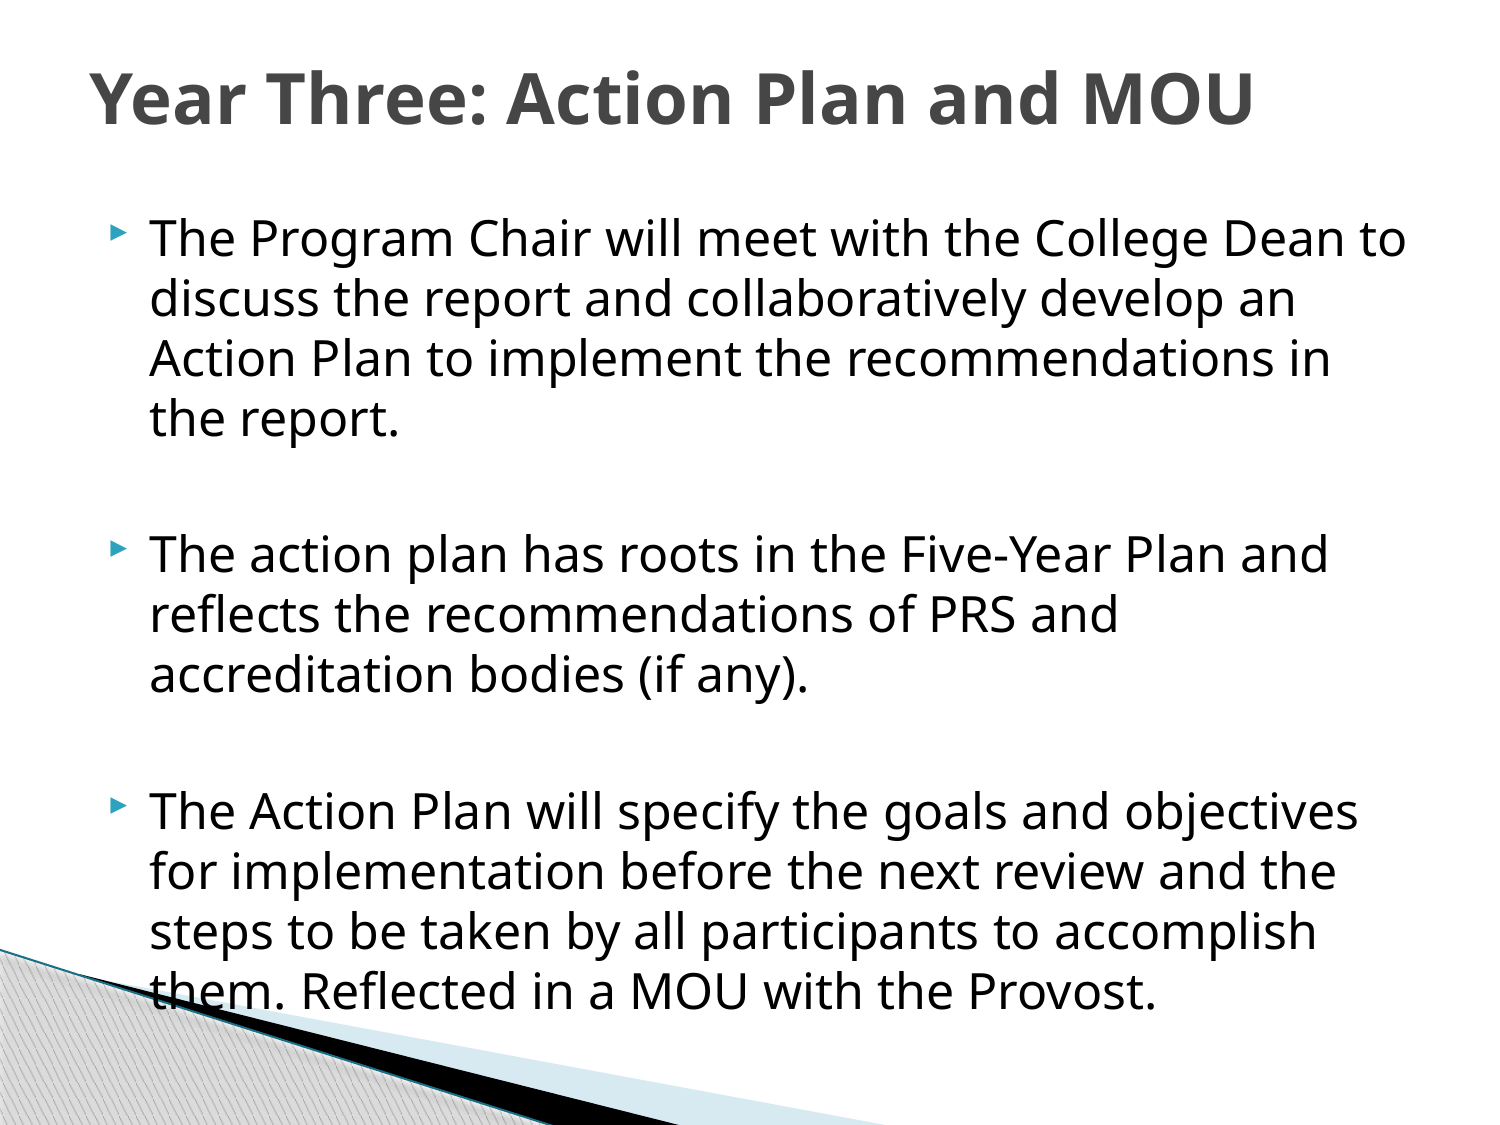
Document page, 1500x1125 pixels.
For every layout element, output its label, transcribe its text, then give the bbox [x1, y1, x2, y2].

title Year Three: Action Plan and MOU [75, 45, 1425, 233]
list The Program Chair will meet with the College Dean to discuss the report and collaboratively develop an Action Plan to implement the recommendations in the report. The action plan has roots in the Five-Year Plan and reflects the recommendations of PRS and accreditation bodies (if any). The Action Plan will specify the goals and objectives for implementation before the next review and the steps to be taken by all participants to accomplish them. Reflected in a MOU with the Provost. [75, 233, 1425, 1052]
